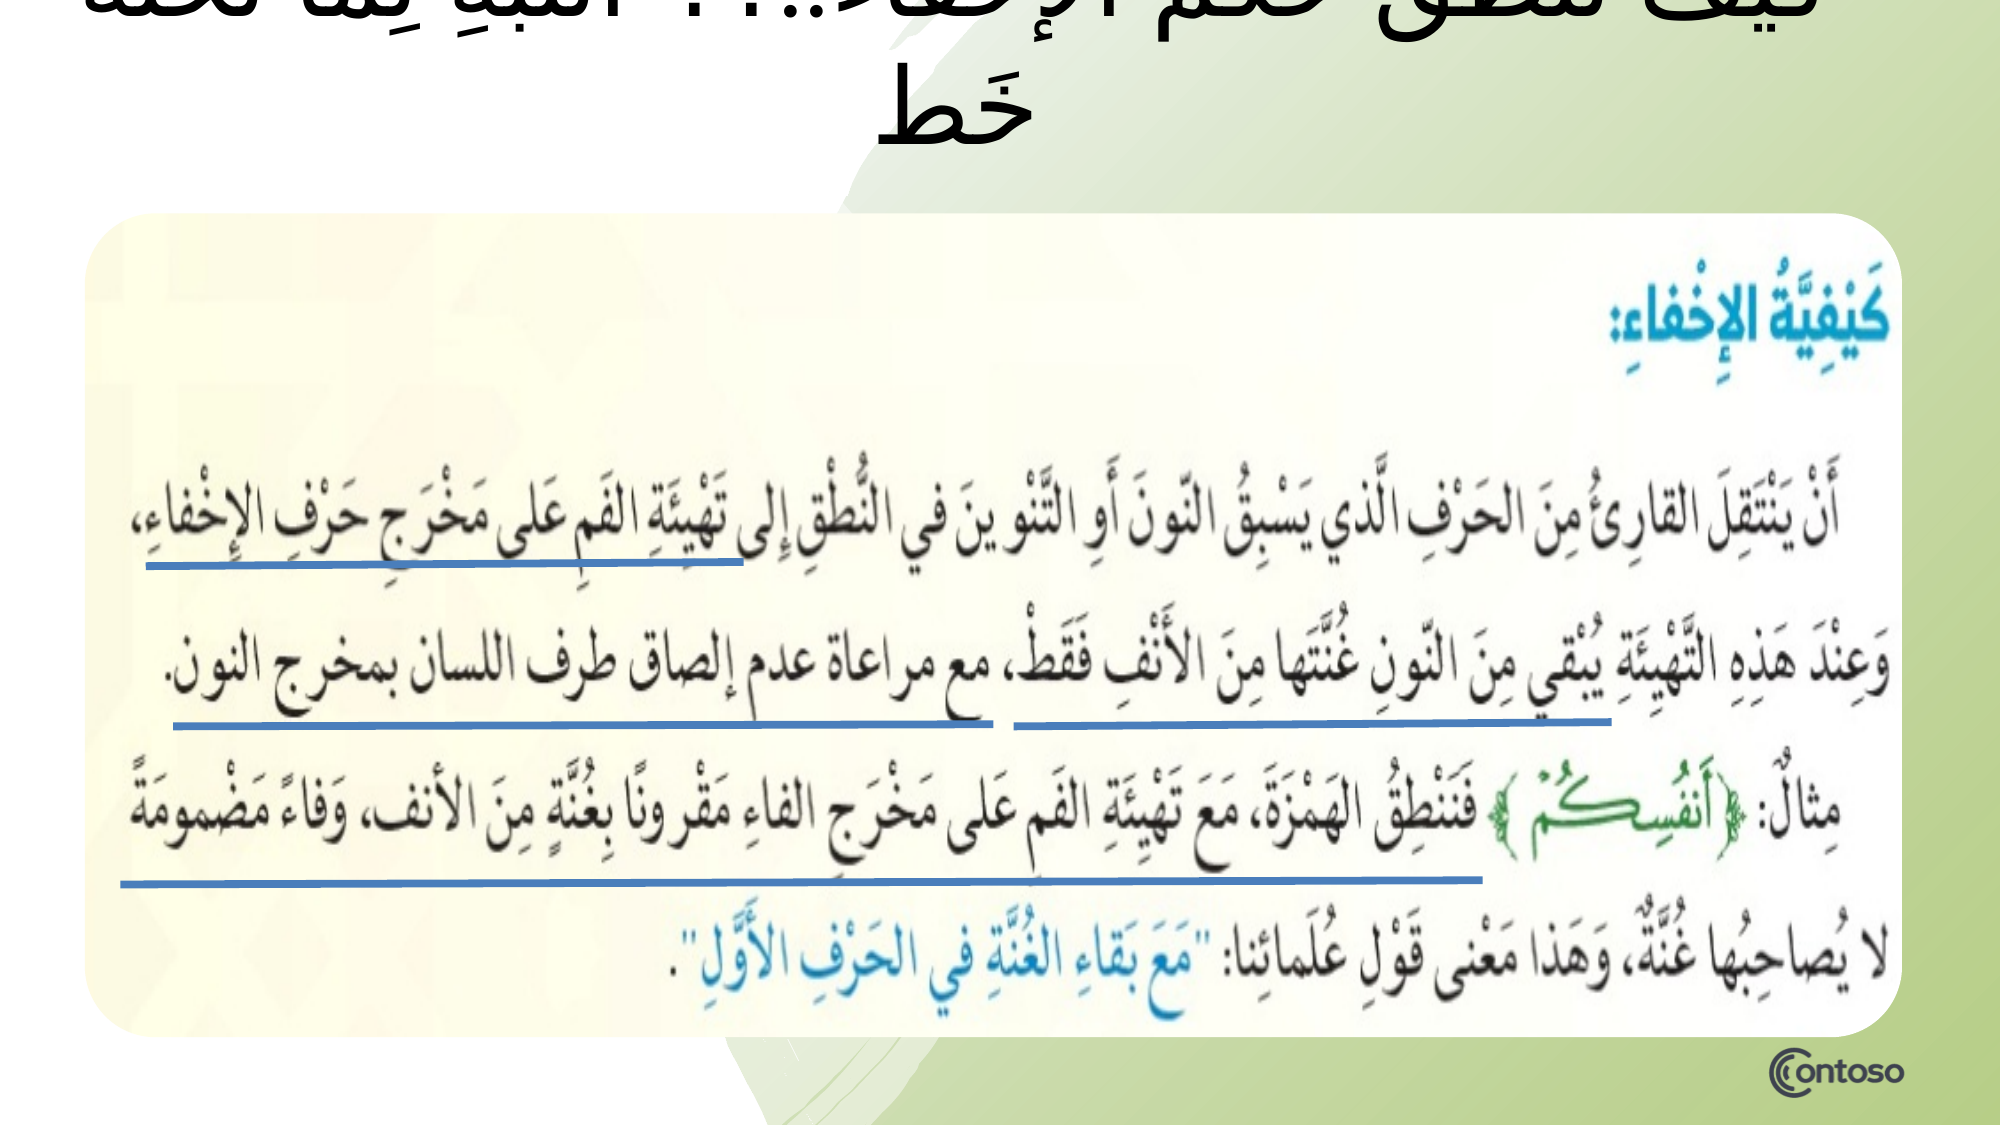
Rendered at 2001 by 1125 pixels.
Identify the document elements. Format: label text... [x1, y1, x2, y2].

title كَيْف ننطُق حُكم الإخْفَاء..؟؟-انْتبهِ لِمَا تحته خَط [26, 0, 1885, 174]
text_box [145, 561, 744, 567]
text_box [1013, 721, 1612, 727]
picture [84, 213, 1903, 1038]
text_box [172, 723, 994, 727]
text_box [120, 879, 1483, 885]
